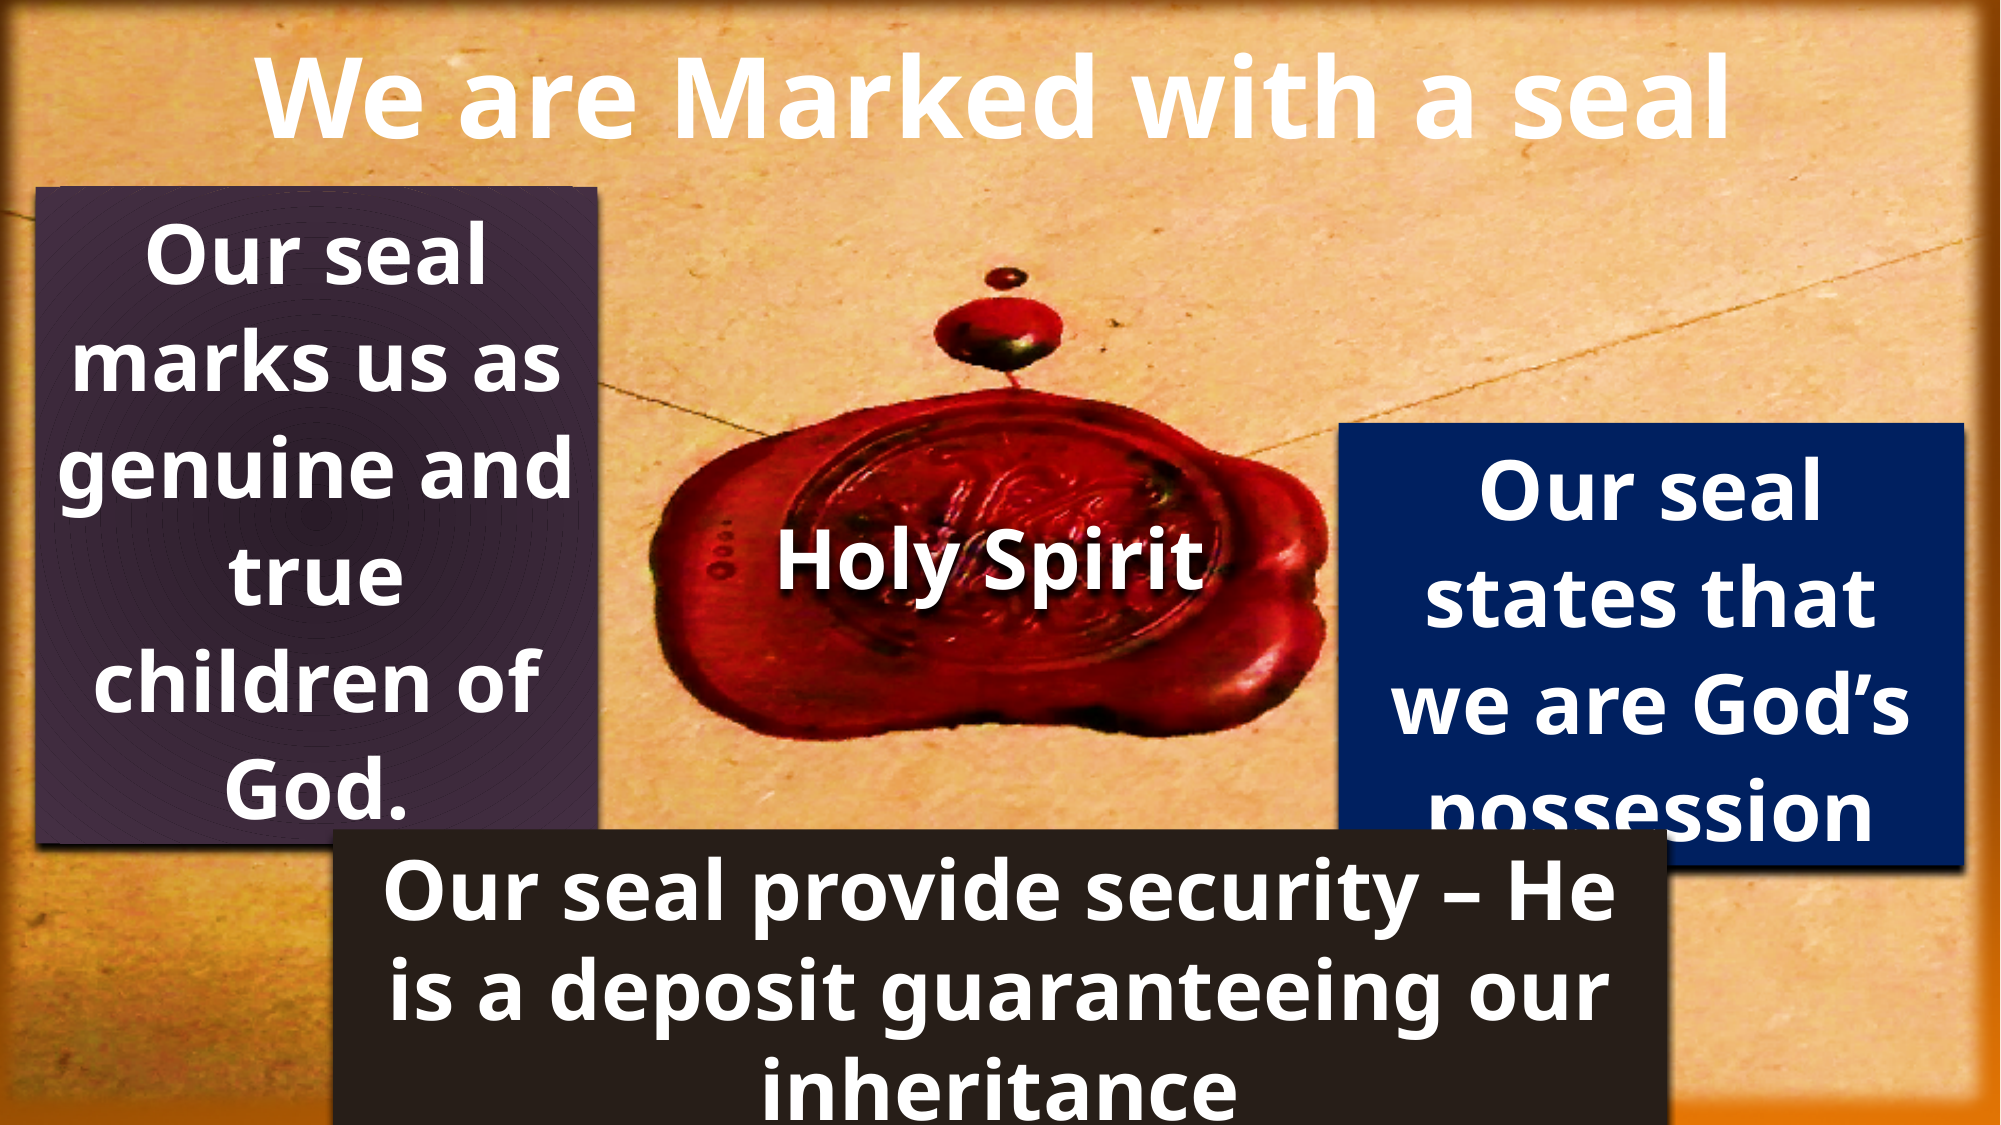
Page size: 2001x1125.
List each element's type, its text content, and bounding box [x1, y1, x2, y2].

text_box Our seal provide security – He is a deposit guaranteeing our inheritance [333, 1116, 1667, 1125]
picture [0, 0, 2001, 1125]
